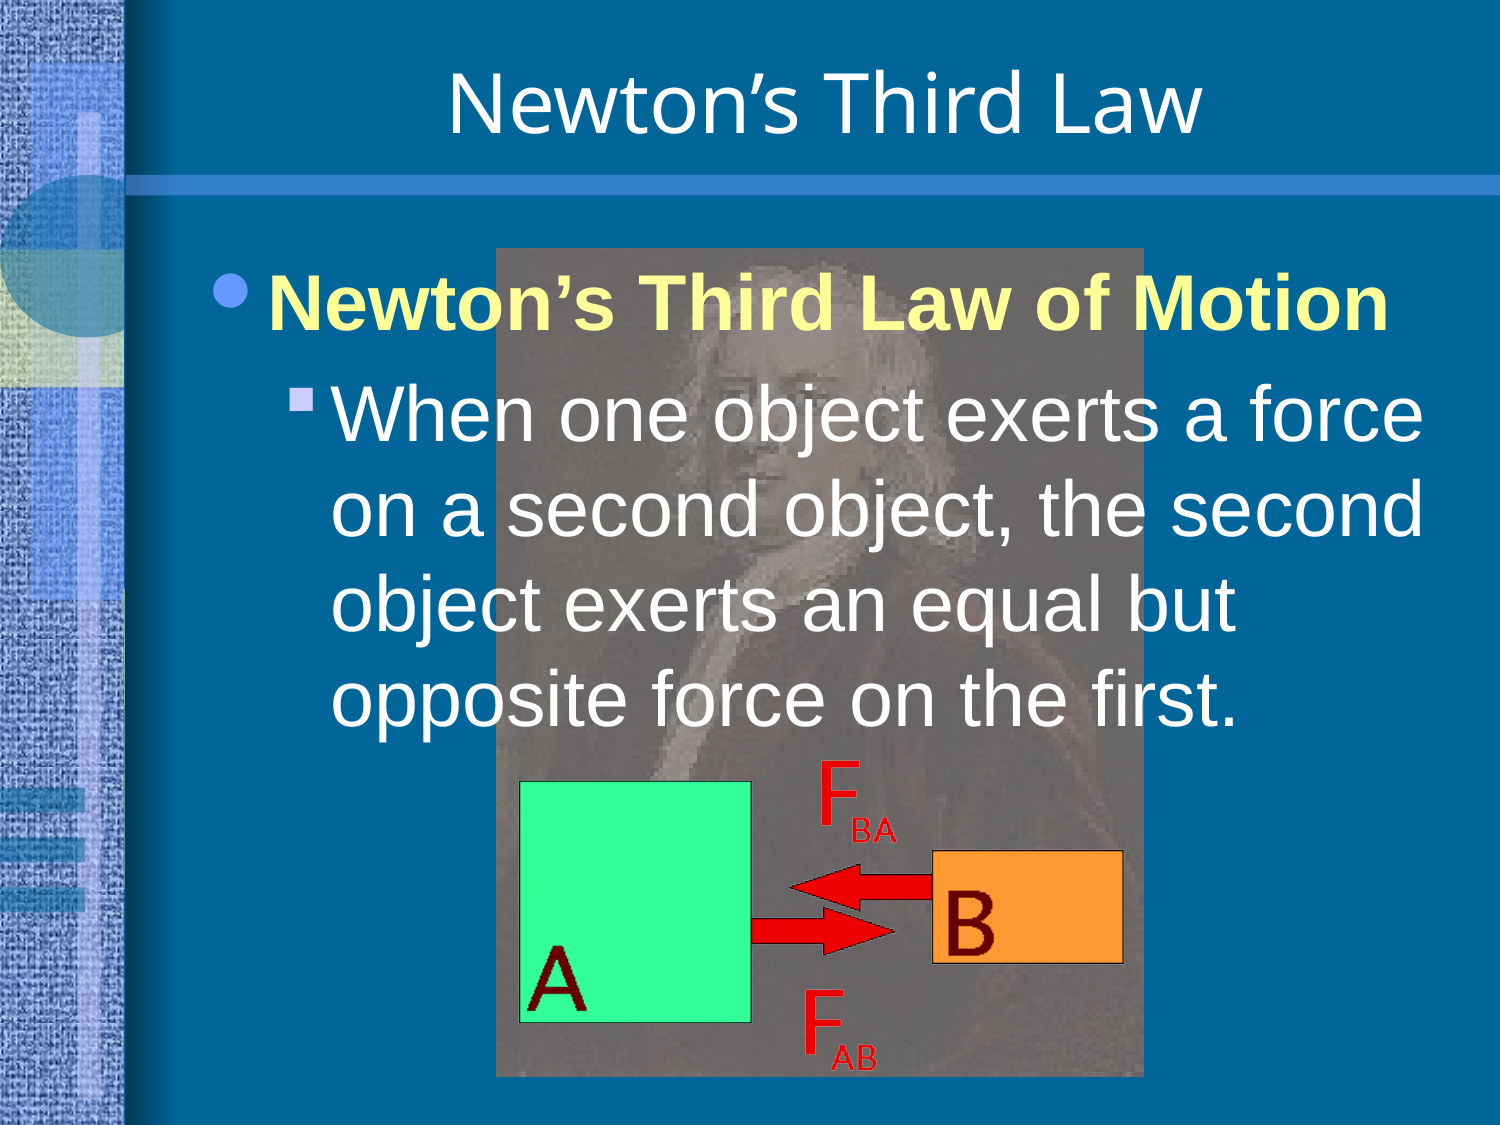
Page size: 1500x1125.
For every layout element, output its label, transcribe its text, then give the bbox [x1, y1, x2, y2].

picture [0, 388, 124, 1125]
list Newton’s Third Law of Motion When one object exerts a force on a second object, the second object exerts an equal but opposite force on the first. [192, 243, 1460, 913]
title Newton’s Third Law [187, 37, 1463, 163]
picture [0, 0, 123, 249]
picture [495, 249, 1145, 1076]
